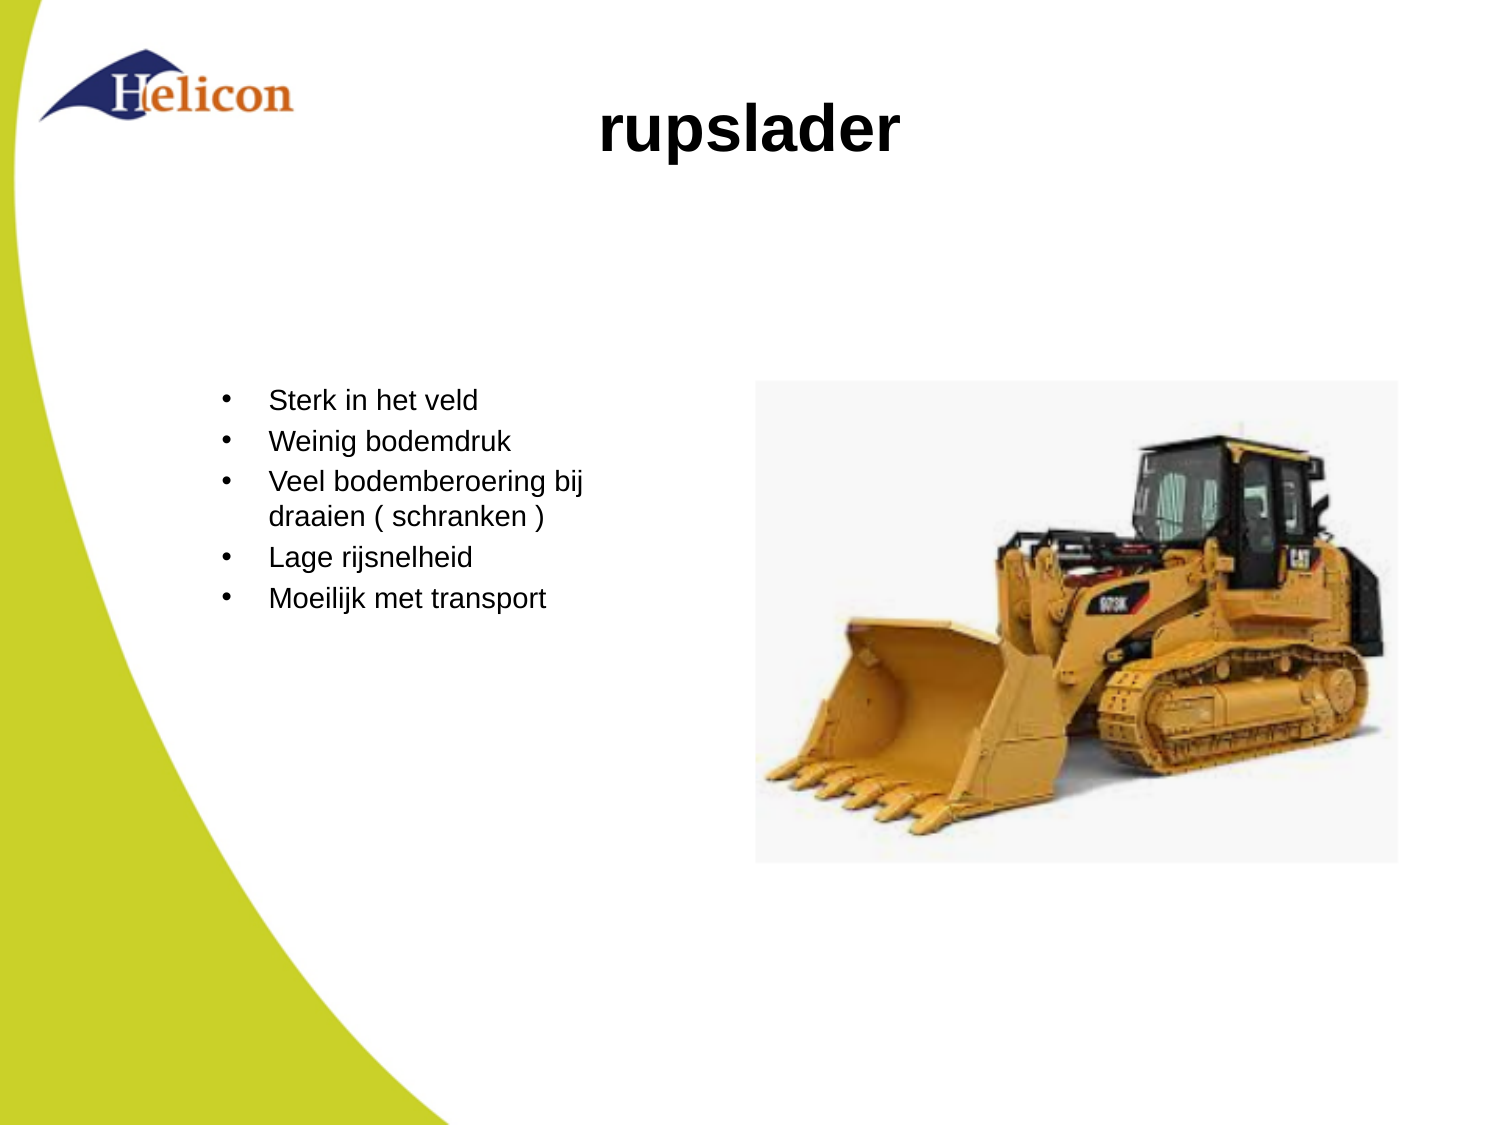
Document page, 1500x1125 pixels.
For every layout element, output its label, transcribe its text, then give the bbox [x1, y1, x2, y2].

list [753, 373, 1432, 877]
list Sterk in het veld Weinig bodemdruk Veel bodemberoering bij draaien ( schranken ) Lage rijsnelheid Moeilijk met transport [206, 373, 656, 1005]
picture [0, 0, 1500, 1125]
title rupslader [75, 44, 1425, 173]
